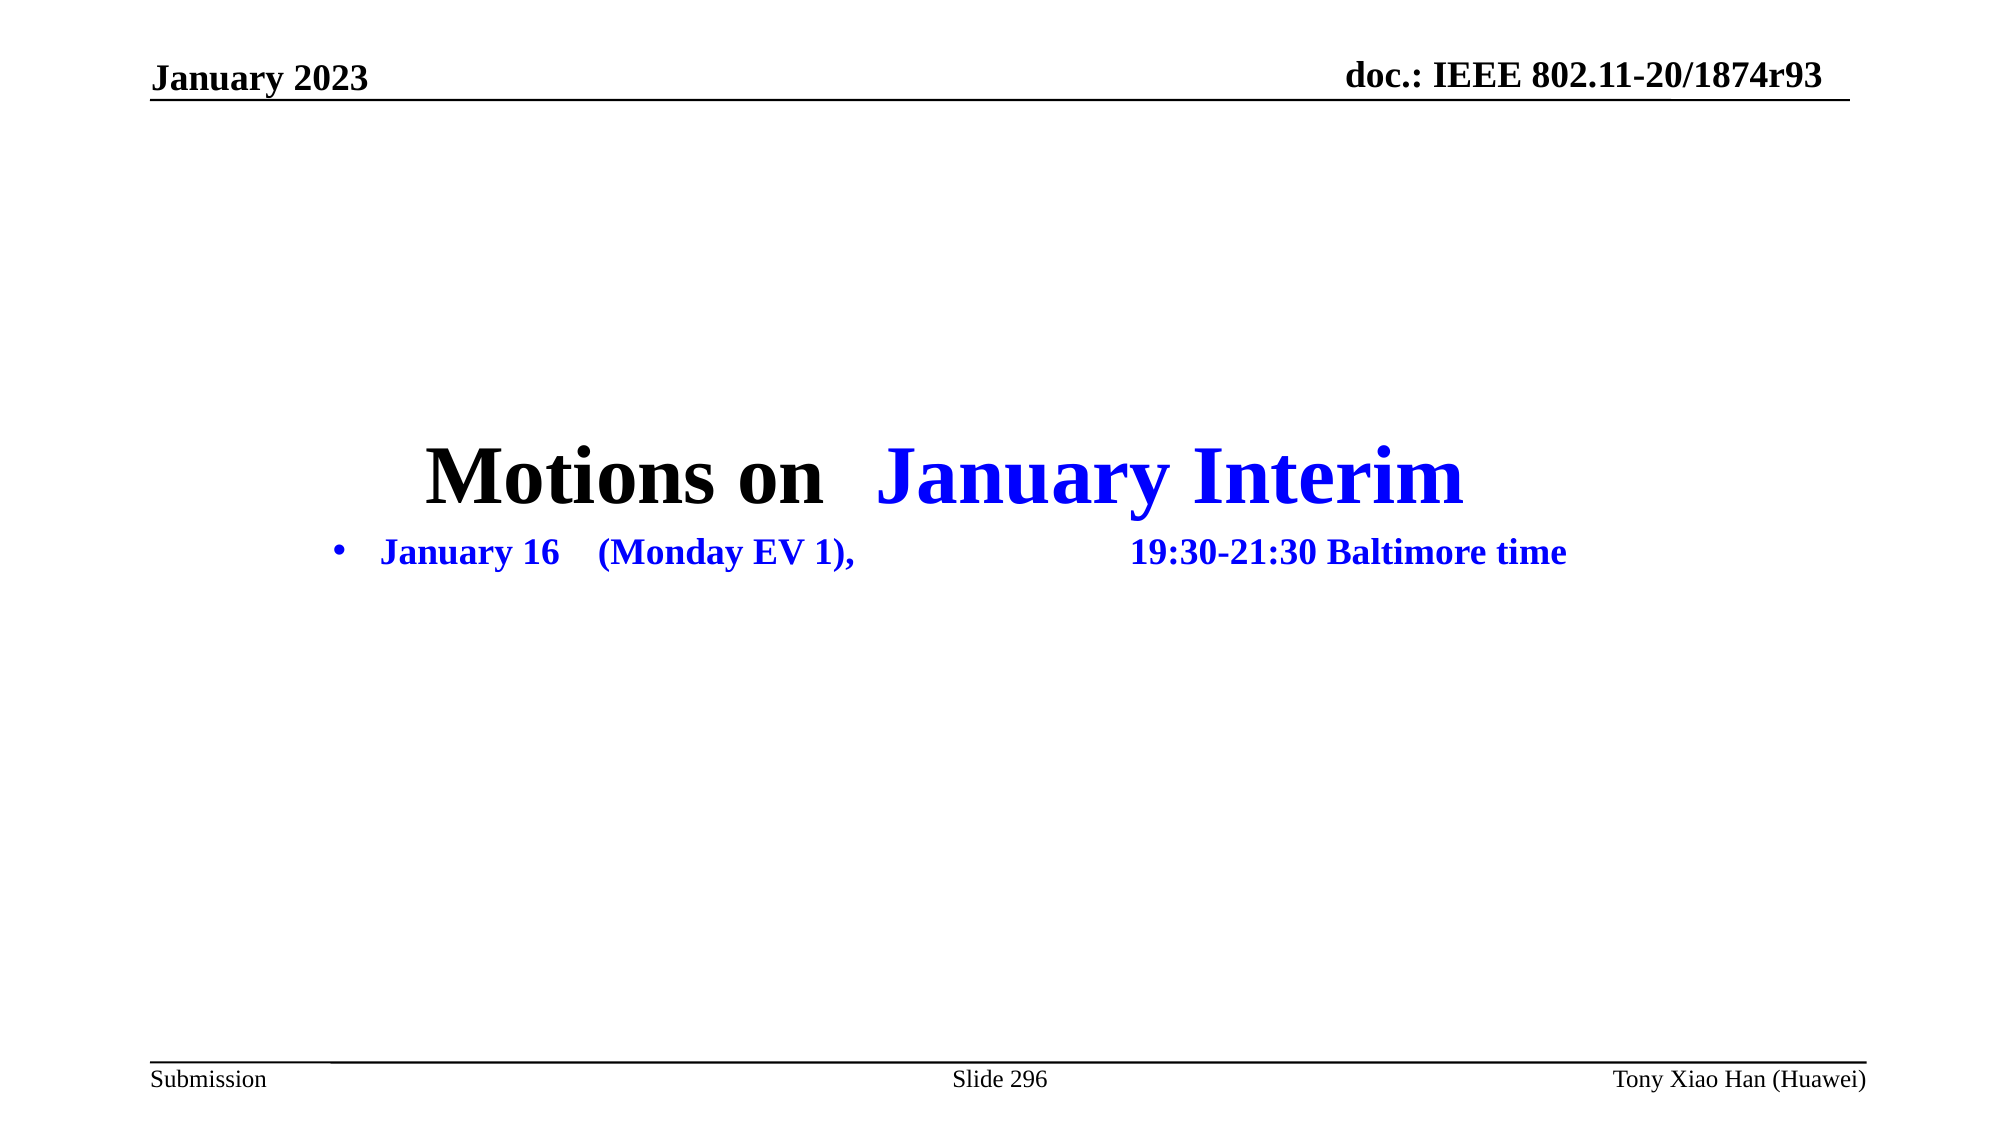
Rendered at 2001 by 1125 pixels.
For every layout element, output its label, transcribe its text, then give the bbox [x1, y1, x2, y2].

text_box Motions on January Interim January 16 (Monday EV 1), 19:30-21:30 Baltimore time [187, 412, 1713, 950]
